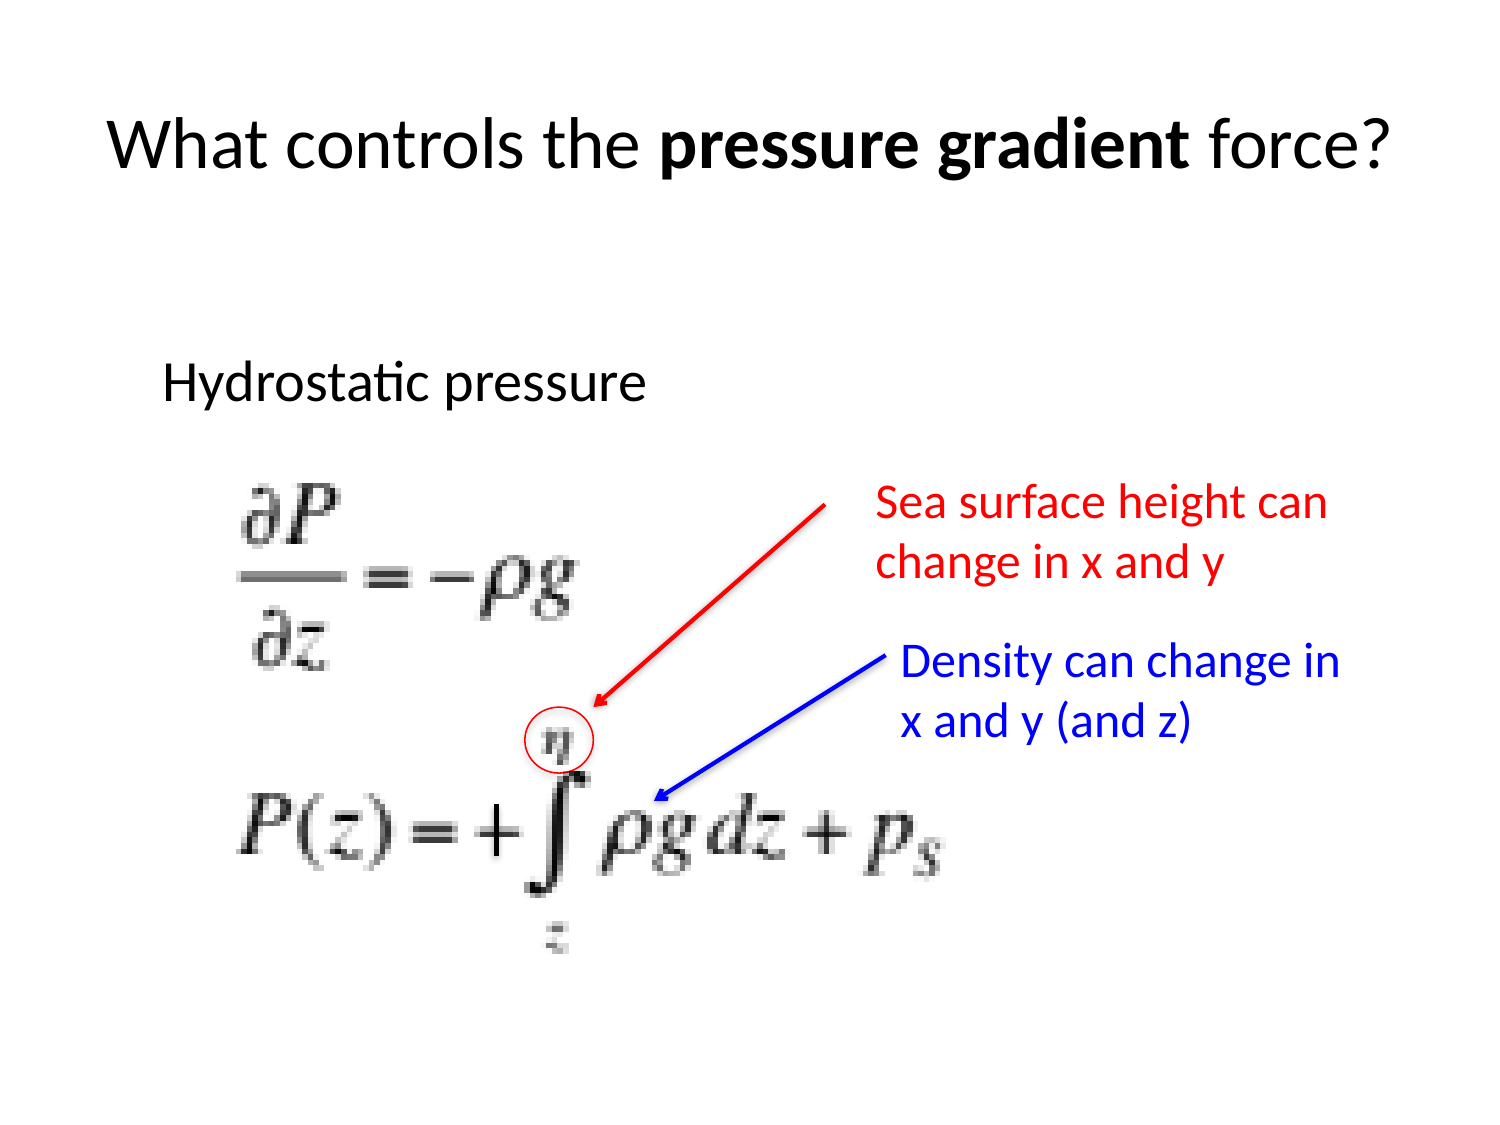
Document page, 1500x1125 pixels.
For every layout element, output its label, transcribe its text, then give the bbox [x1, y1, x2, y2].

text_box Sea surface height can change in x and y [958, 461, 1352, 596]
title What controls the pressure gradient force? [75, 45, 1425, 233]
text_box Density can change in x and y (and z) [961, 620, 1377, 755]
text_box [225, 460, 957, 965]
text_box Hydrostatic pressure [147, 336, 732, 421]
